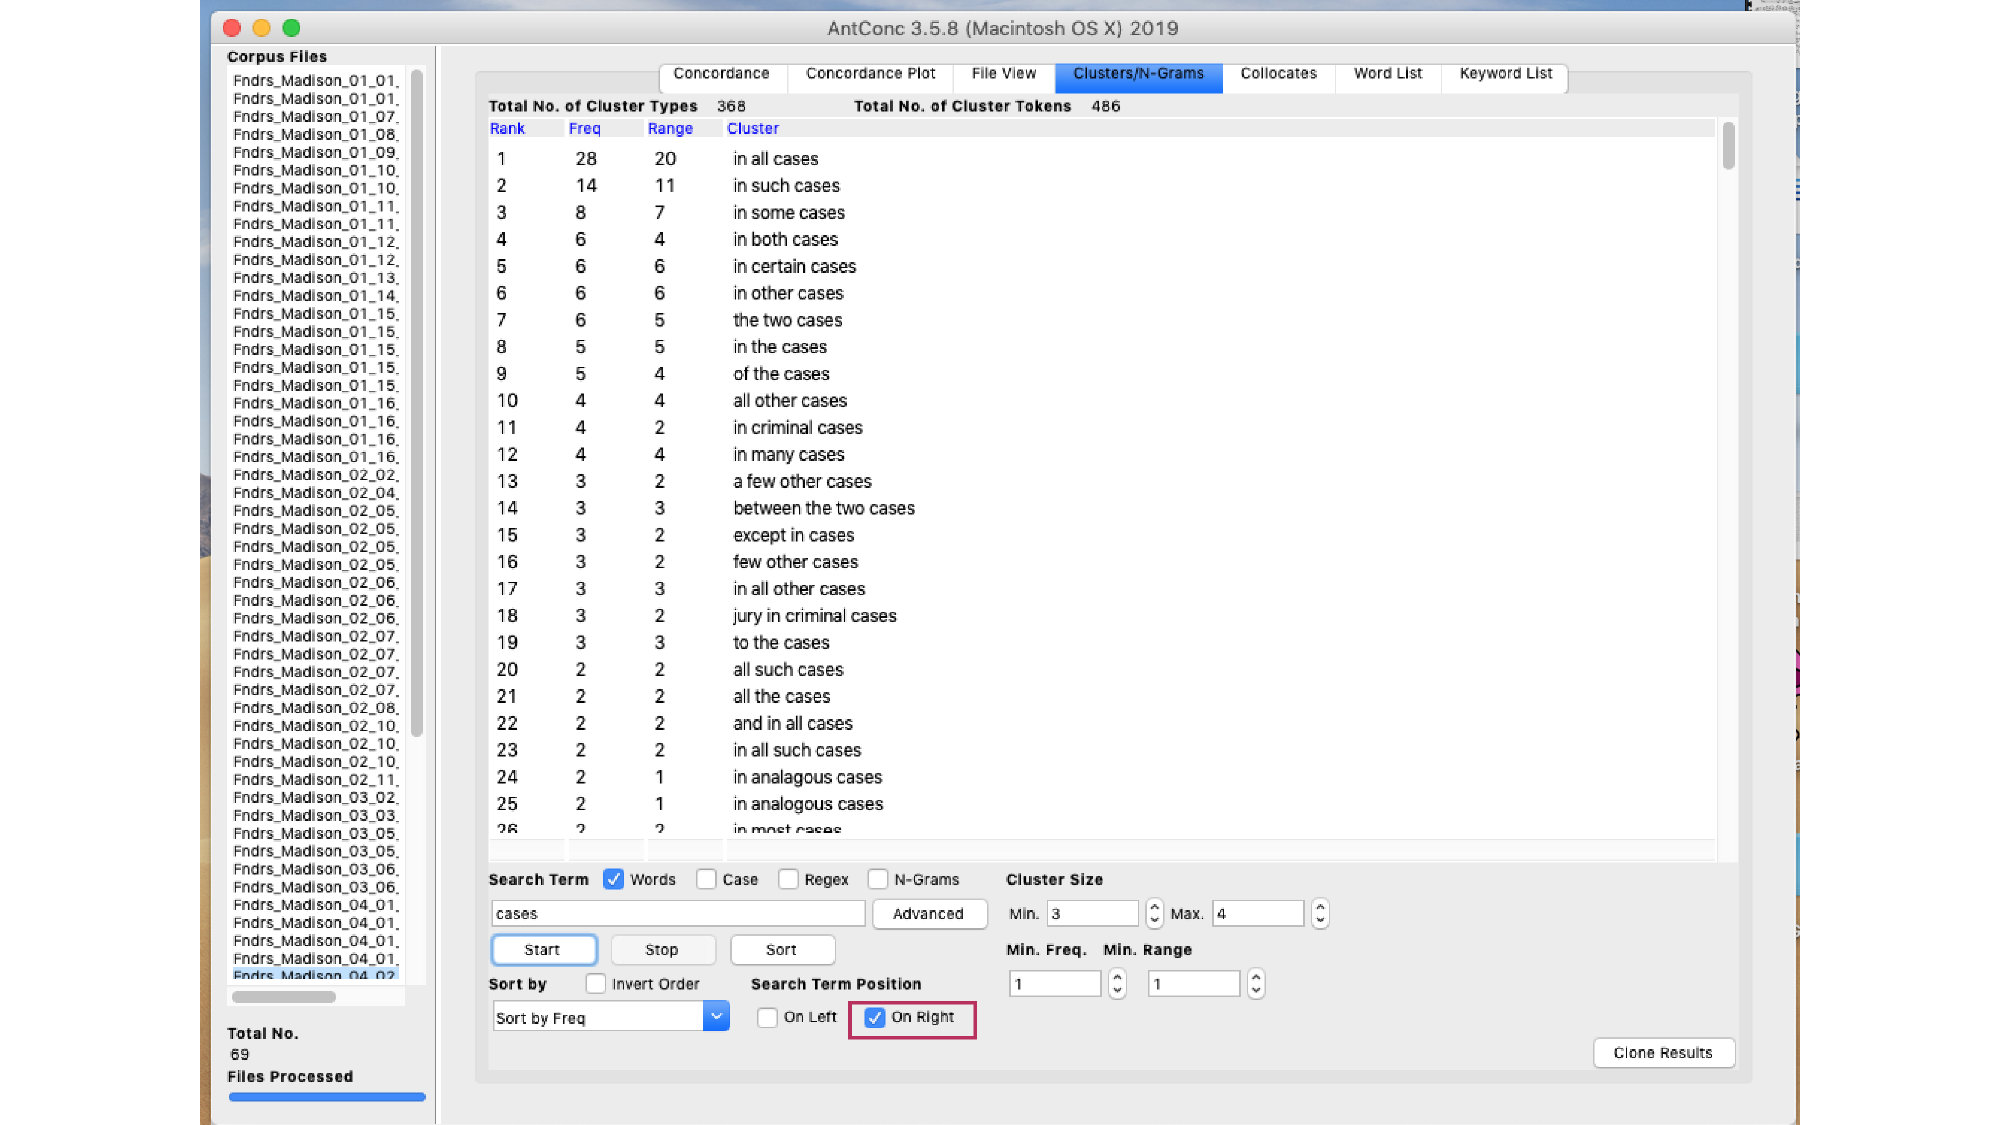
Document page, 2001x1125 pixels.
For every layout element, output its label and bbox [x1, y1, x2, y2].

picture [200, 0, 1800, 1125]
